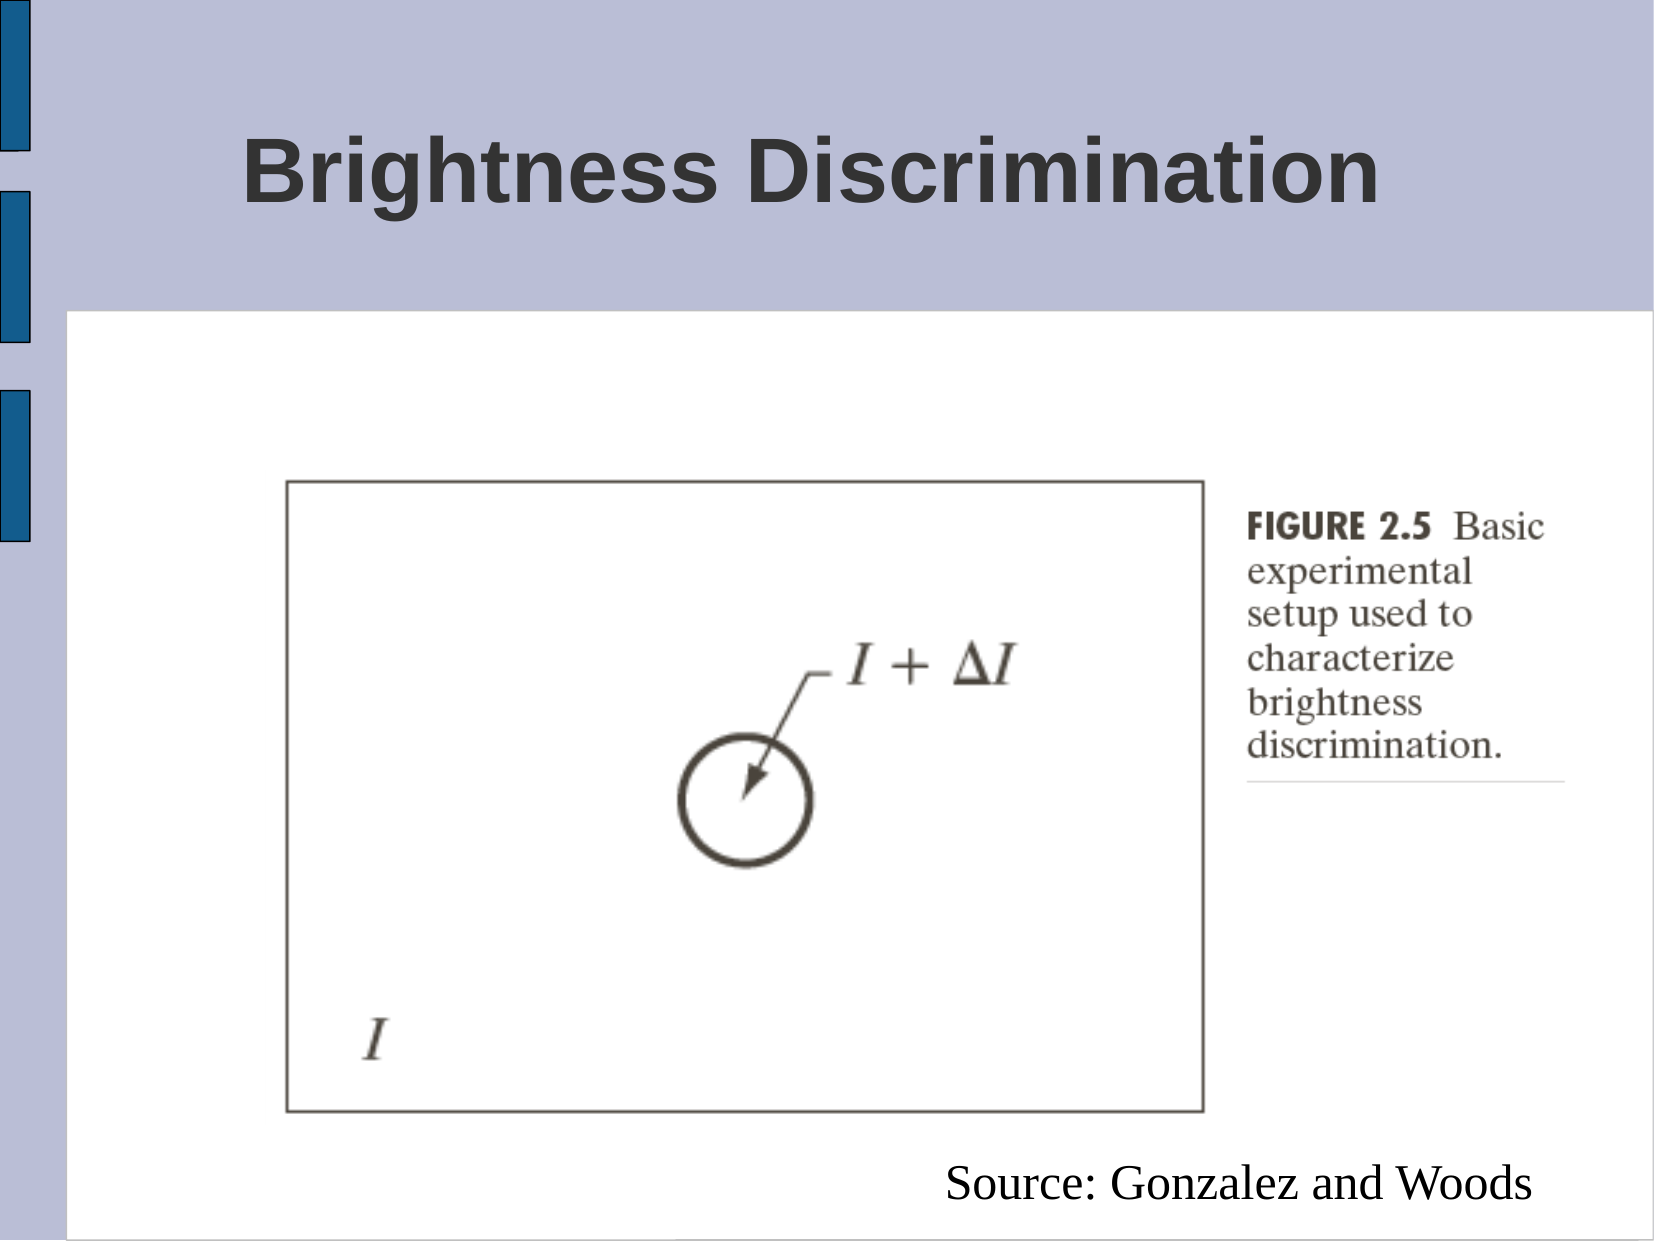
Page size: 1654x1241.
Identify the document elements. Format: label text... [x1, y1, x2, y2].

picture [264, 469, 1225, 1126]
text_box Source: Gonzalez and Woods [944, 1151, 1565, 1208]
title Brightness Discrimination [118, 64, 1506, 273]
picture [1239, 507, 1579, 795]
